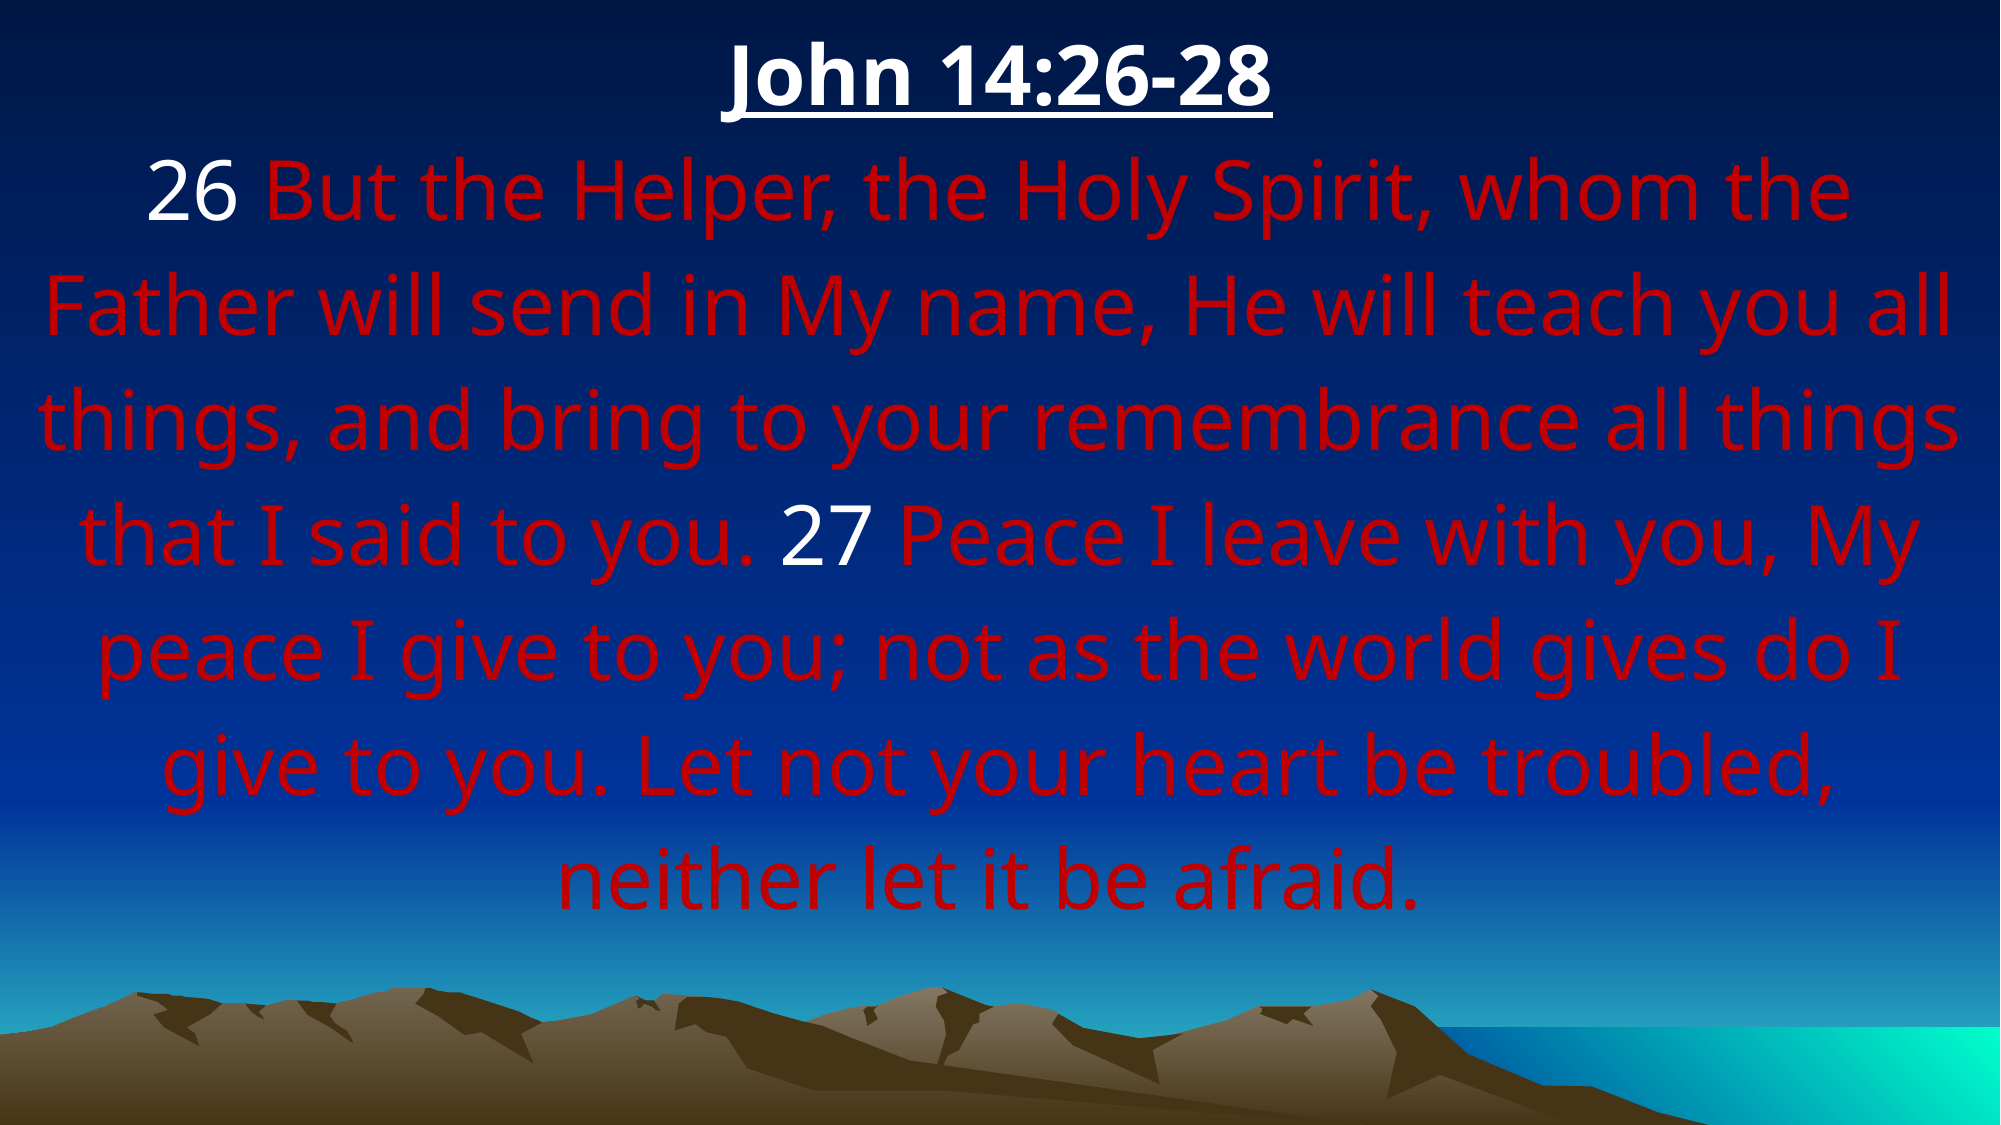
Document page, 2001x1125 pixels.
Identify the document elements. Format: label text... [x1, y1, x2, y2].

text_box John 14:26-28 26 But the Helper, the Holy Spirit, whom the Father will send in My name, He will teach you all things, and bring to your remembrance all things that I said to you. 27 Peace I leave with you, My peace I give to you; not as the world gives do I give to you. Let not your heart be troubled, neither let it be afraid. [0, 0, 2000, 988]
